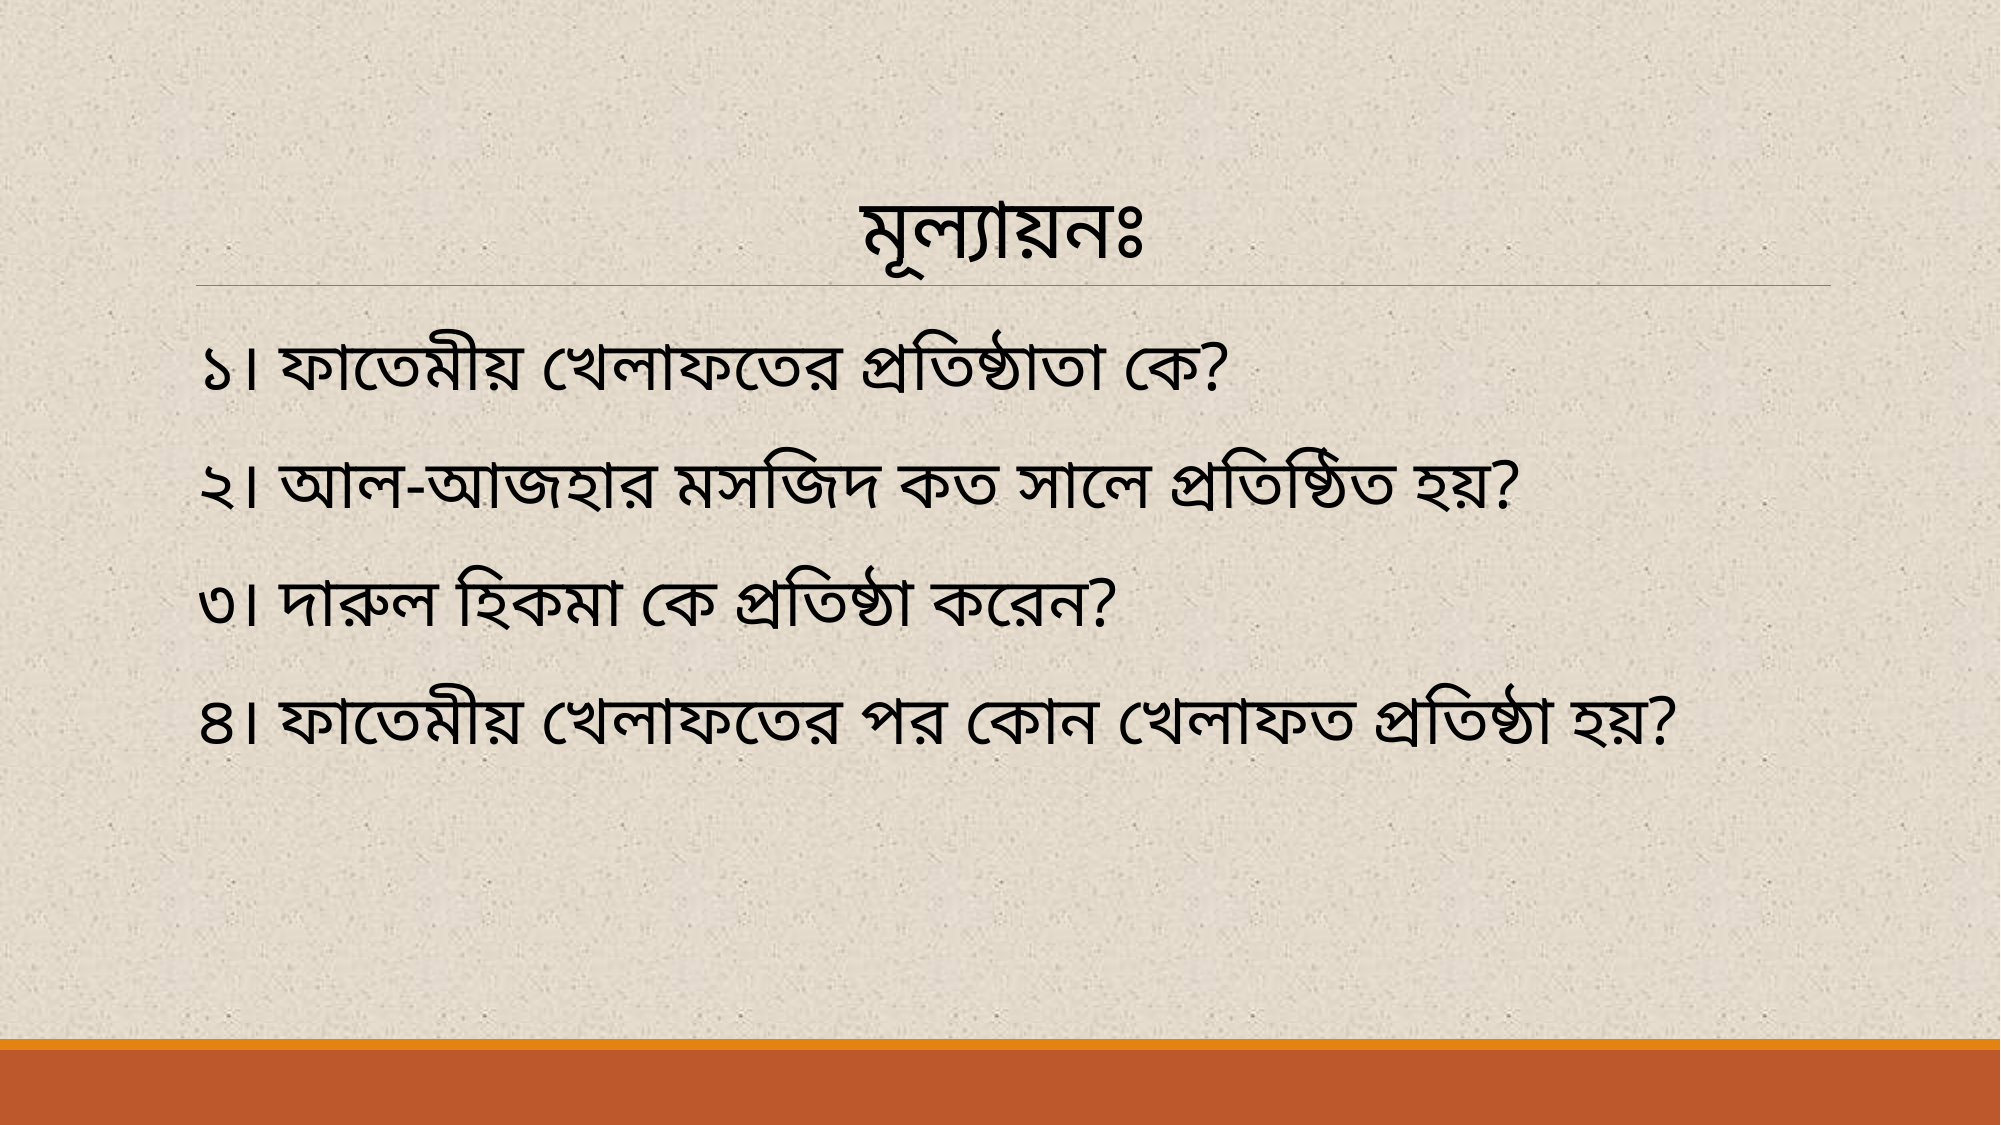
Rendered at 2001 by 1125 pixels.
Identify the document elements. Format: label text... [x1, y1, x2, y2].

picture [0, 0, 2001, 1125]
title মূল্যায়নঃ [180, 47, 1830, 285]
list ১। ফাতেমীয় খেলাফতের প্রতিষ্ঠাতা কে? ২। আল-আজহার মসজিদ কত সালে প্রতিষ্ঠিত হয়? ৩। দারুল হিকমা কে প্রতিষ্ঠা করেন? ৪। ফাতেমীয় খেলাফতের পর কোন খেলাফত প্রতিষ্ঠা হয়? [182, 312, 1833, 973]
